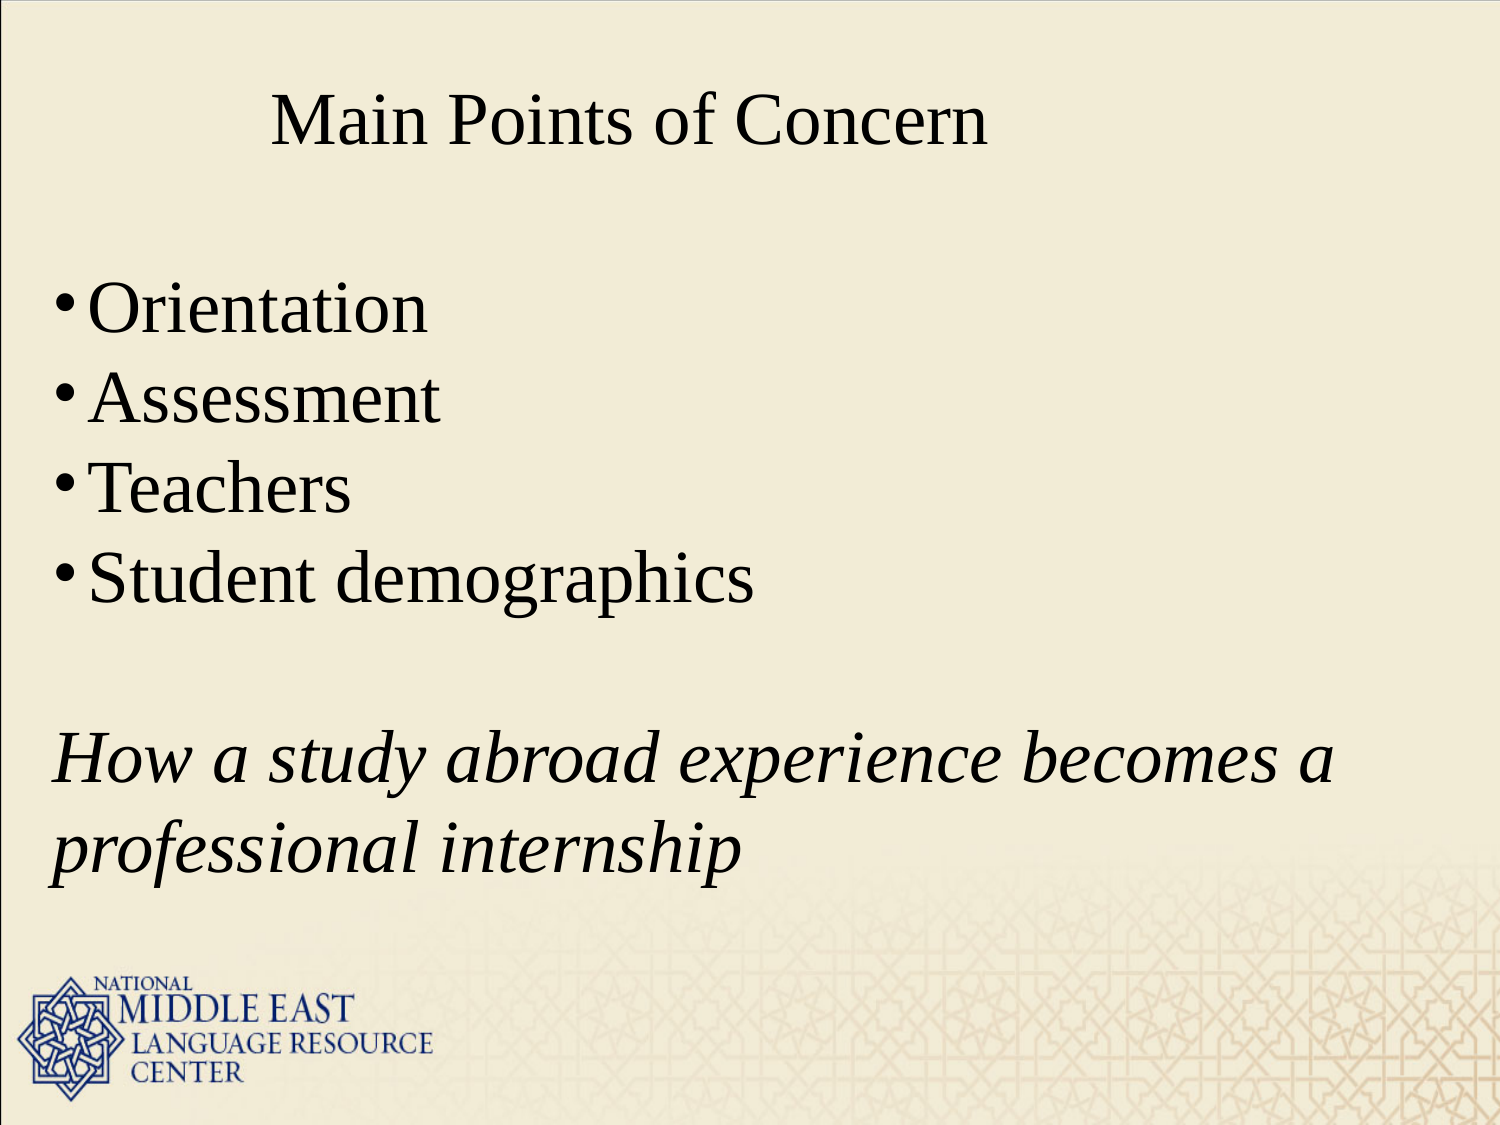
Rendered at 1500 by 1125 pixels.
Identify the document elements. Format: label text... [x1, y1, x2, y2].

text_box Orientation Assessment Teachers Student demographics How a study abroad experience becomes a professional internship [37, 249, 1465, 985]
picture [0, 0, 1500, 1125]
text_box Main Points of Concern [255, 62, 1005, 258]
